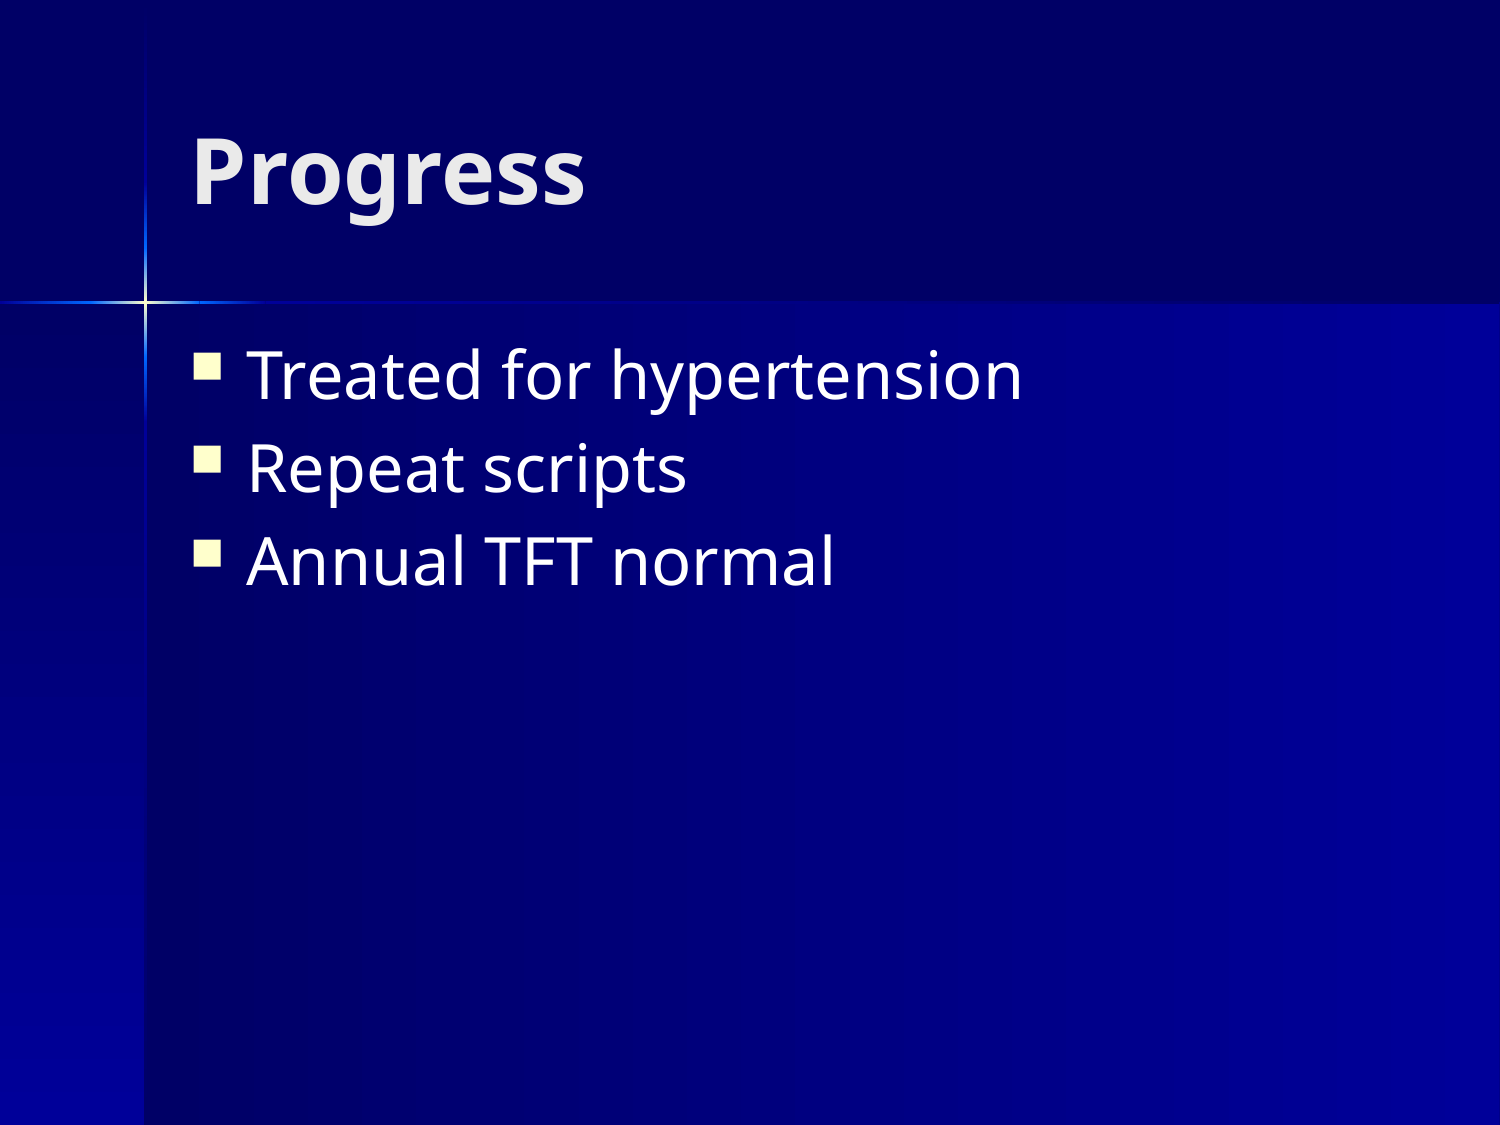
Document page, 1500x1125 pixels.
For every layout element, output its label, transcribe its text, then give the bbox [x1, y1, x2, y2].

title Progress [174, 50, 1413, 285]
list Treated for hypertension Repeat scripts Annual TFT normal [174, 324, 1413, 1000]
